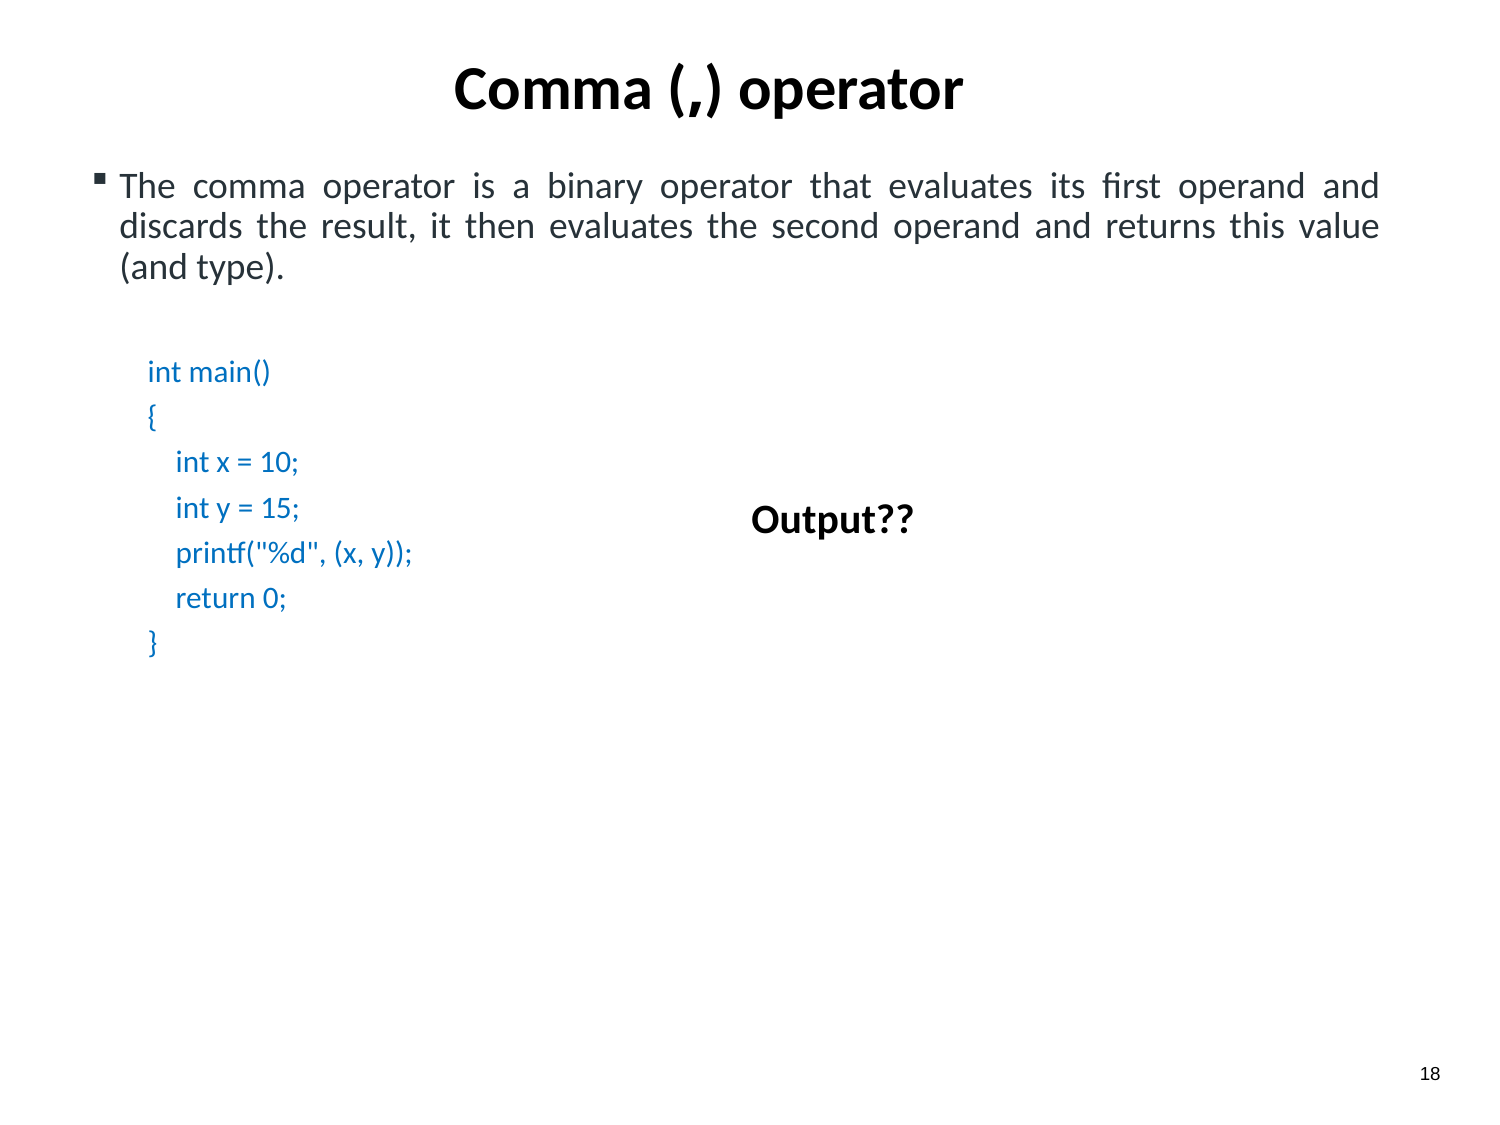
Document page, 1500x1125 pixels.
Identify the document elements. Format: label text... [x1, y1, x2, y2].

text_box Output?? [736, 484, 1012, 550]
title Comma (,) operator [276, 47, 1158, 132]
list The comma operator is a binary operator that evaluates its first operand and discards the result, it then evaluates the second operand and returns this value (and type). int main() { int x = 10; int y = 15; printf("%d", (x, y)); return 0; } [76, 158, 1397, 812]
slide_number 18 [1396, 1042, 1456, 1103]
